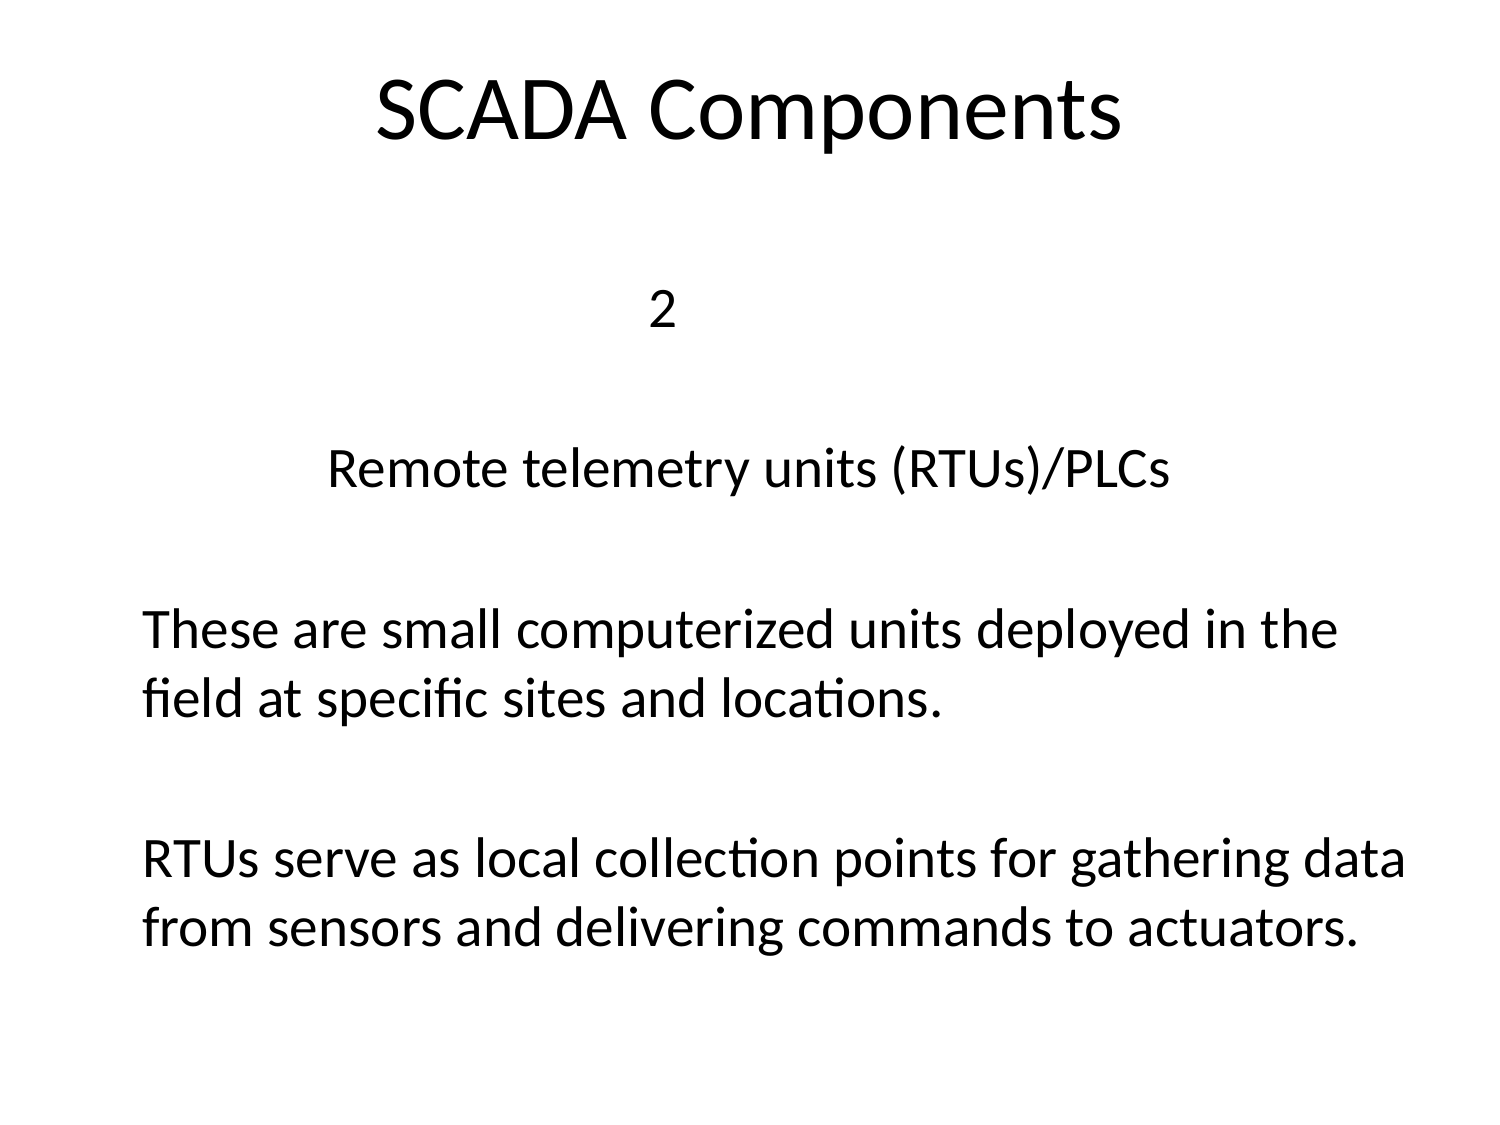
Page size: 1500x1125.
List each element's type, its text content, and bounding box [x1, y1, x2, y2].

title SCADA Components [75, 37, 1425, 168]
list 2 Remote telemetry units (RTUs)/PLCs These are small computerized units deployed in the field at specific sites and locations. RTUs serve as local collection points for gathering data from sensors and delivering commands to actuators. [75, 262, 1425, 1005]
